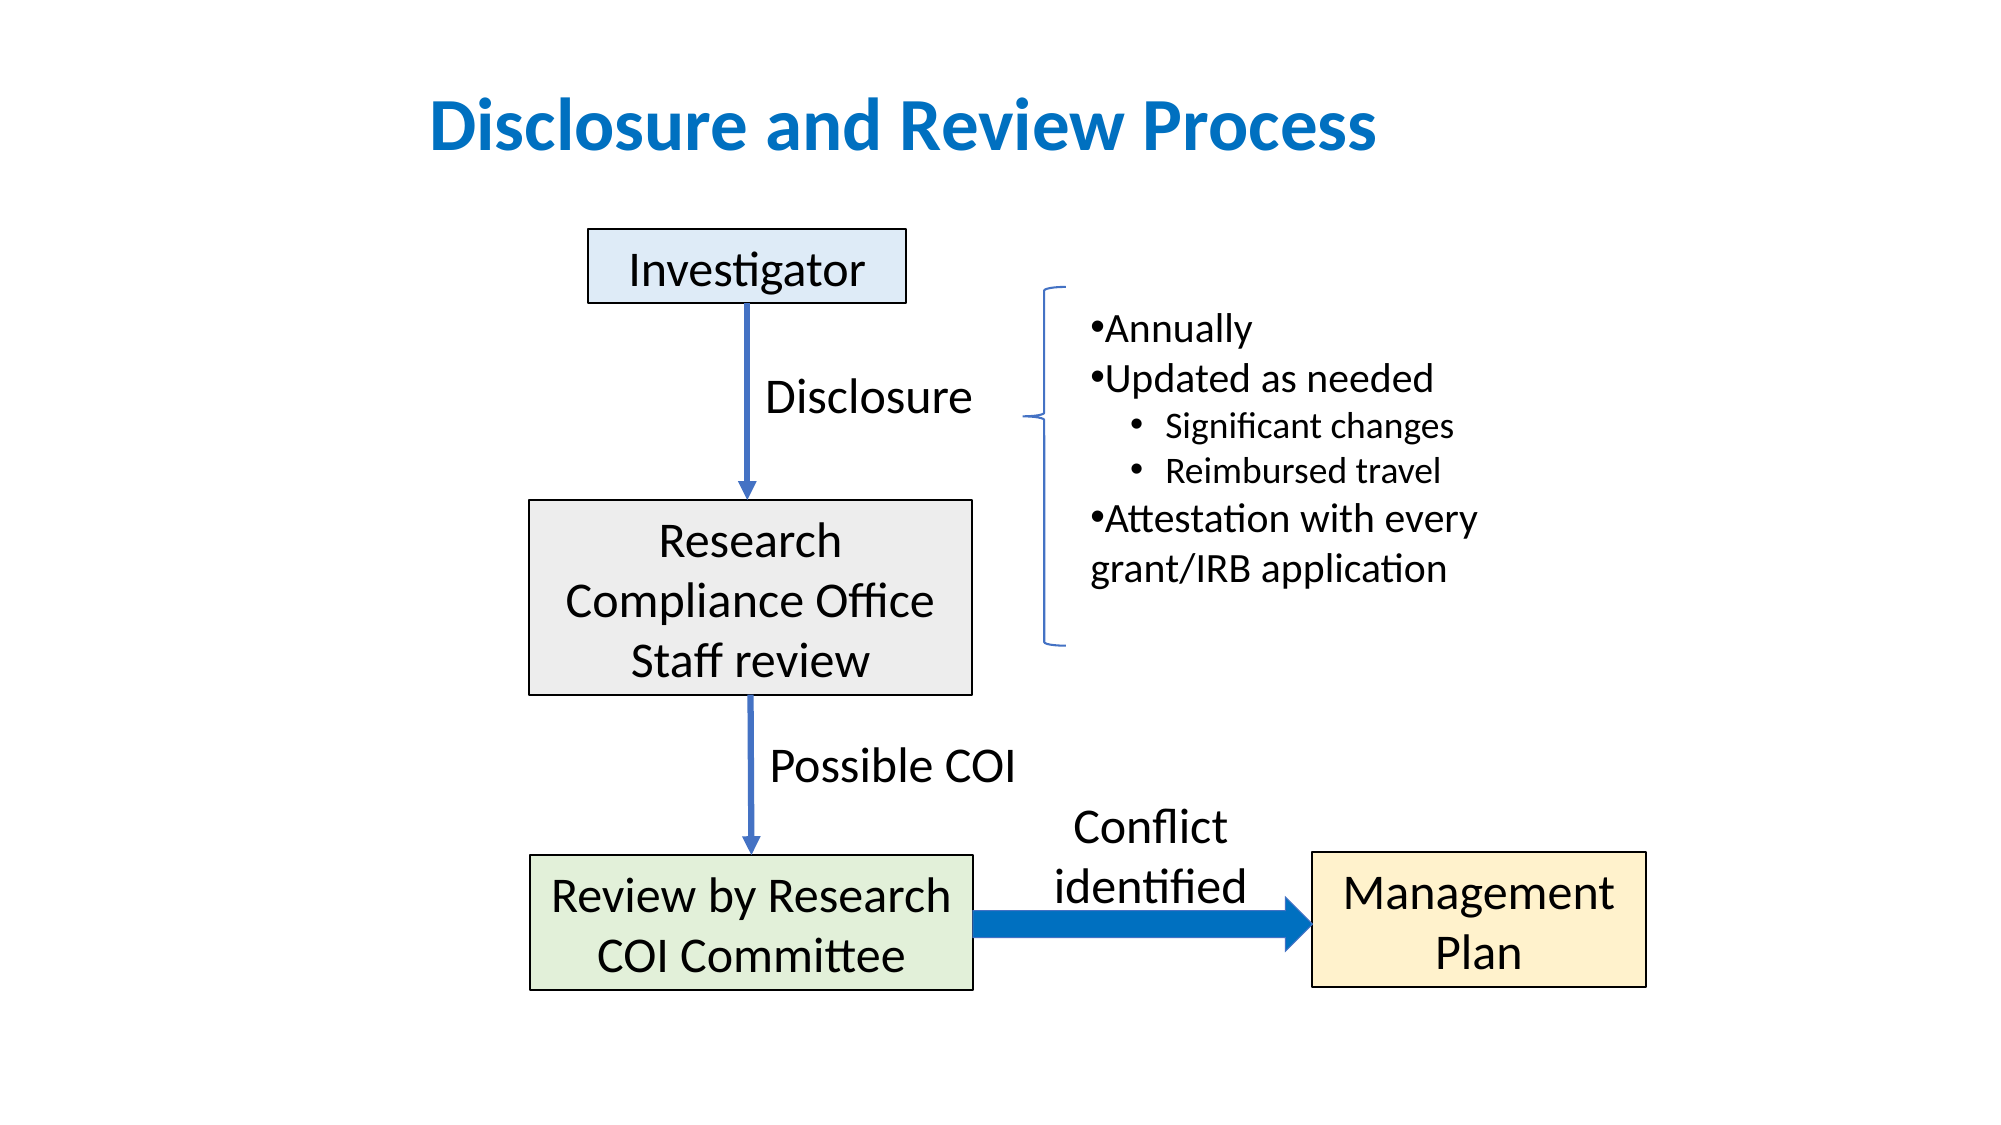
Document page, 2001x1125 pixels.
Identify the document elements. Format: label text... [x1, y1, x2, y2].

text_box Disclosure and Review Process [414, 68, 1586, 174]
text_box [972, 786, 1646, 989]
text_box Annually Updated as needed Significant changes Reimbursed travel Attestation with every grant/IRB application [1075, 293, 1683, 599]
text_box Disclosure [750, 356, 989, 432]
text_box [1022, 285, 1066, 647]
text_box Research Compliance Office Staff review [529, 499, 972, 695]
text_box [530, 696, 1034, 992]
text_box Investigator [588, 228, 907, 304]
